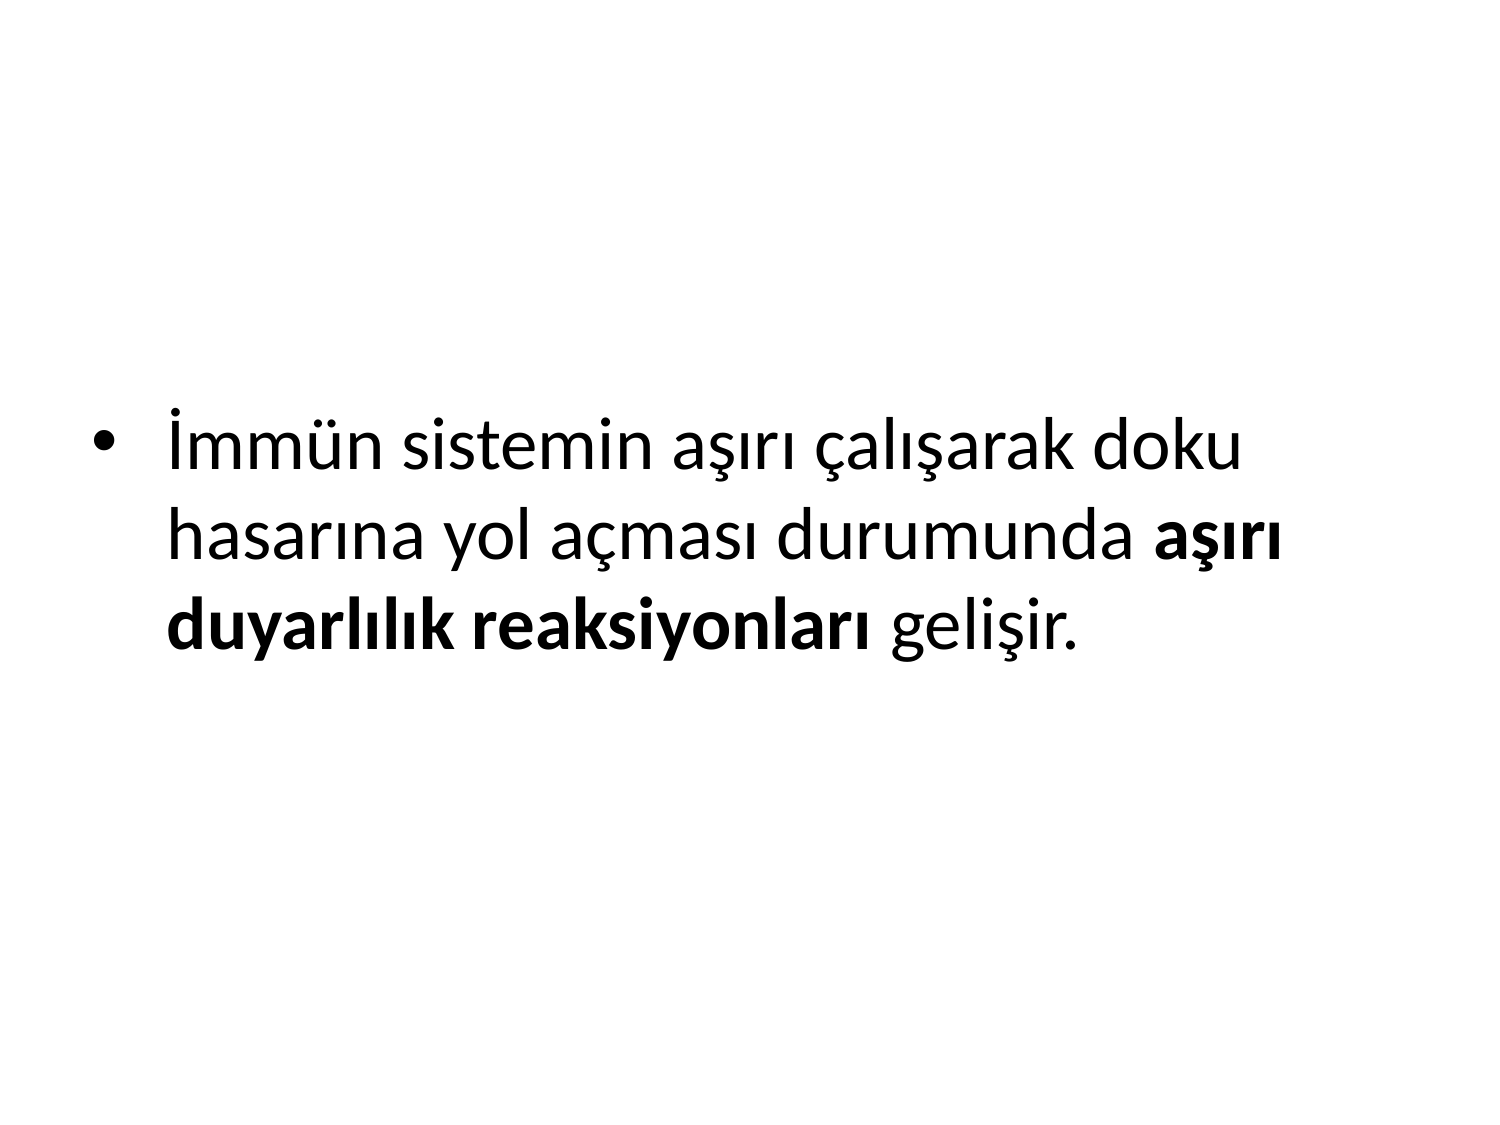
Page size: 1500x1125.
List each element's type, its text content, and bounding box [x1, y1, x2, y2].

list İmmün sistemin aşırı çalışarak doku hasarına yol açması durumunda aşırı duyarlılık reaksiyonları gelişir. [76, 386, 1427, 929]
